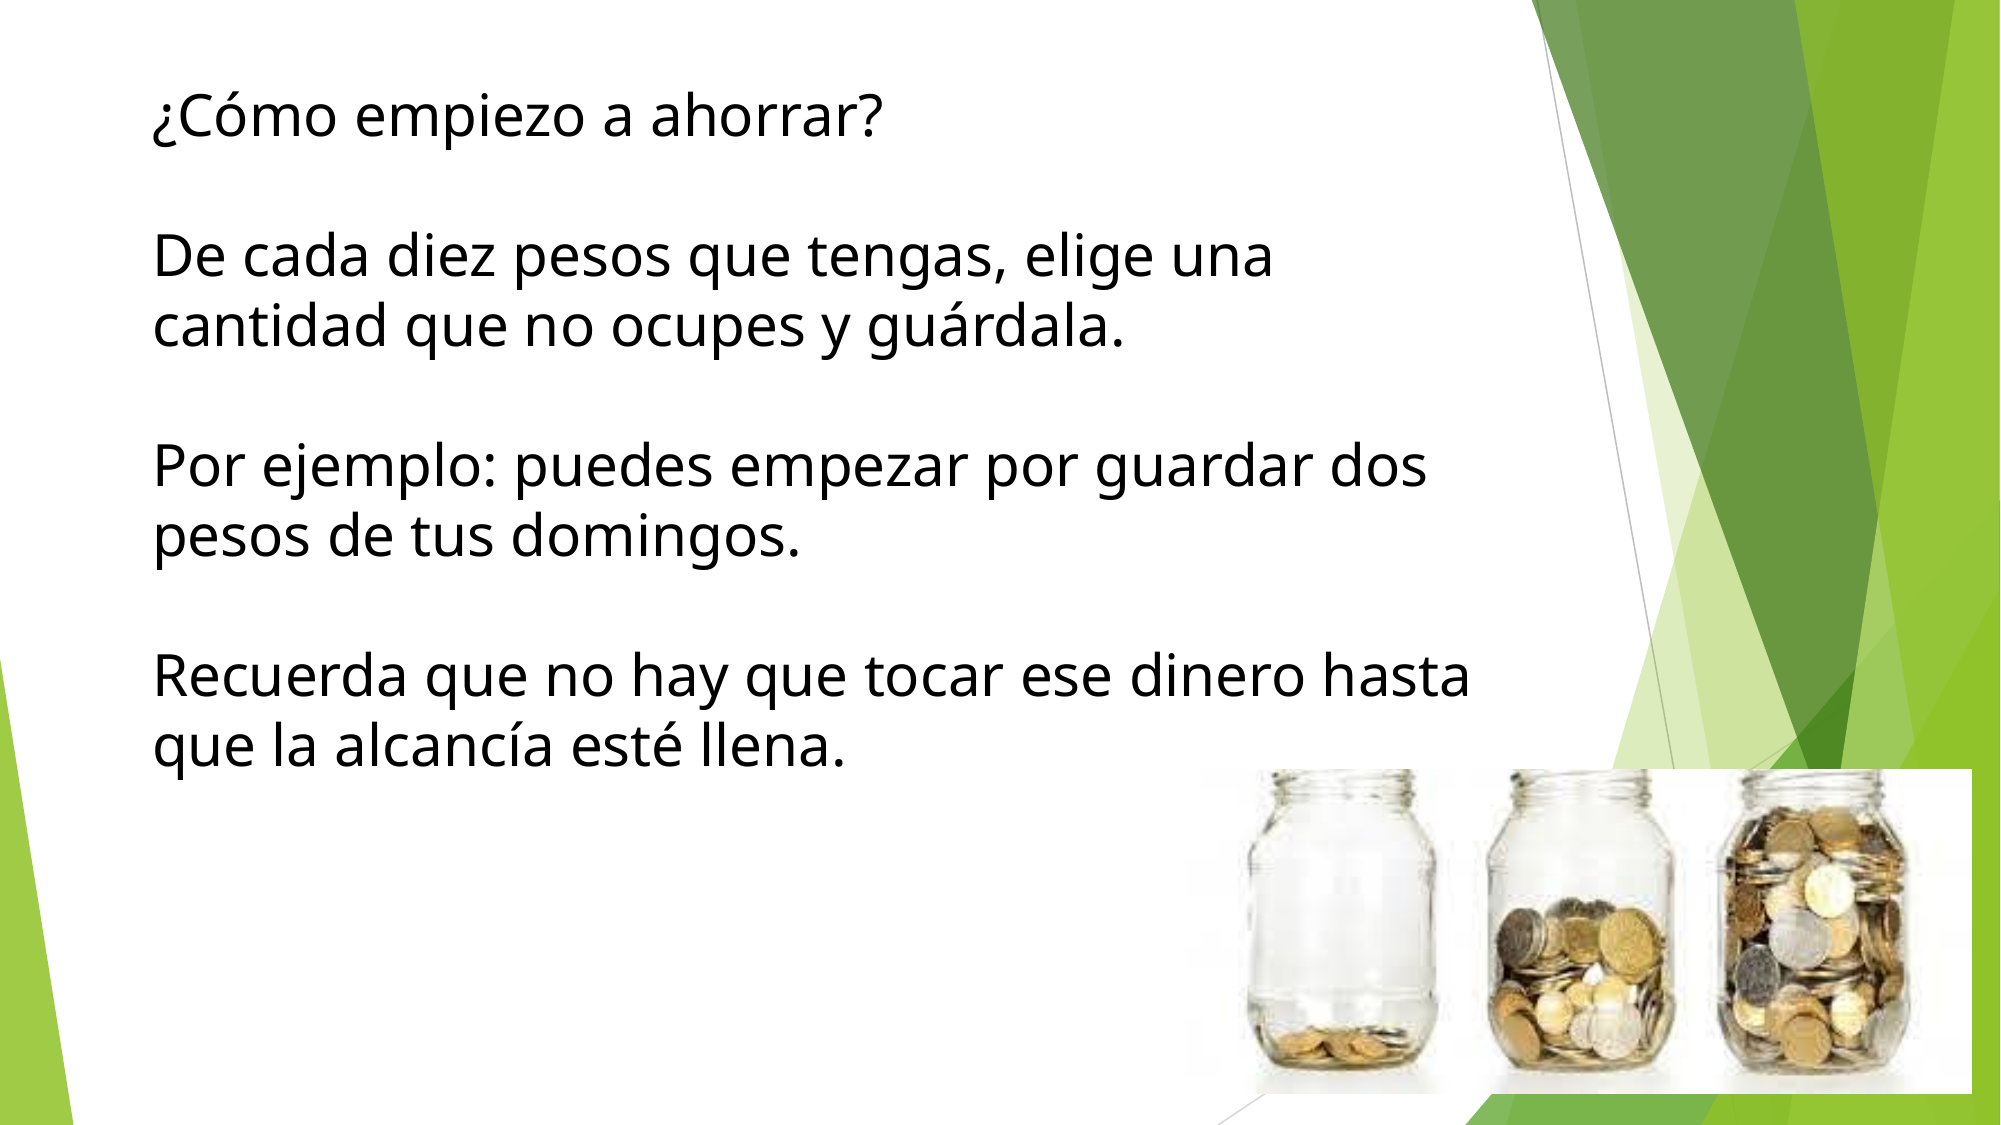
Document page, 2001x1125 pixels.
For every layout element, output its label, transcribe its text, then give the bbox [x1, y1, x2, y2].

text_box ¿Cómo empiezo a ahorrar? De cada diez pesos que tengas, elige una cantidad que no ocupes y guárdala. Por ejemplo: puedes empezar por guardar dos pesos de tus domingos. Recuerda que no hay que tocar ese dinero hasta que la alcancía esté llena. [137, 70, 1535, 786]
picture [1185, 769, 1973, 1094]
